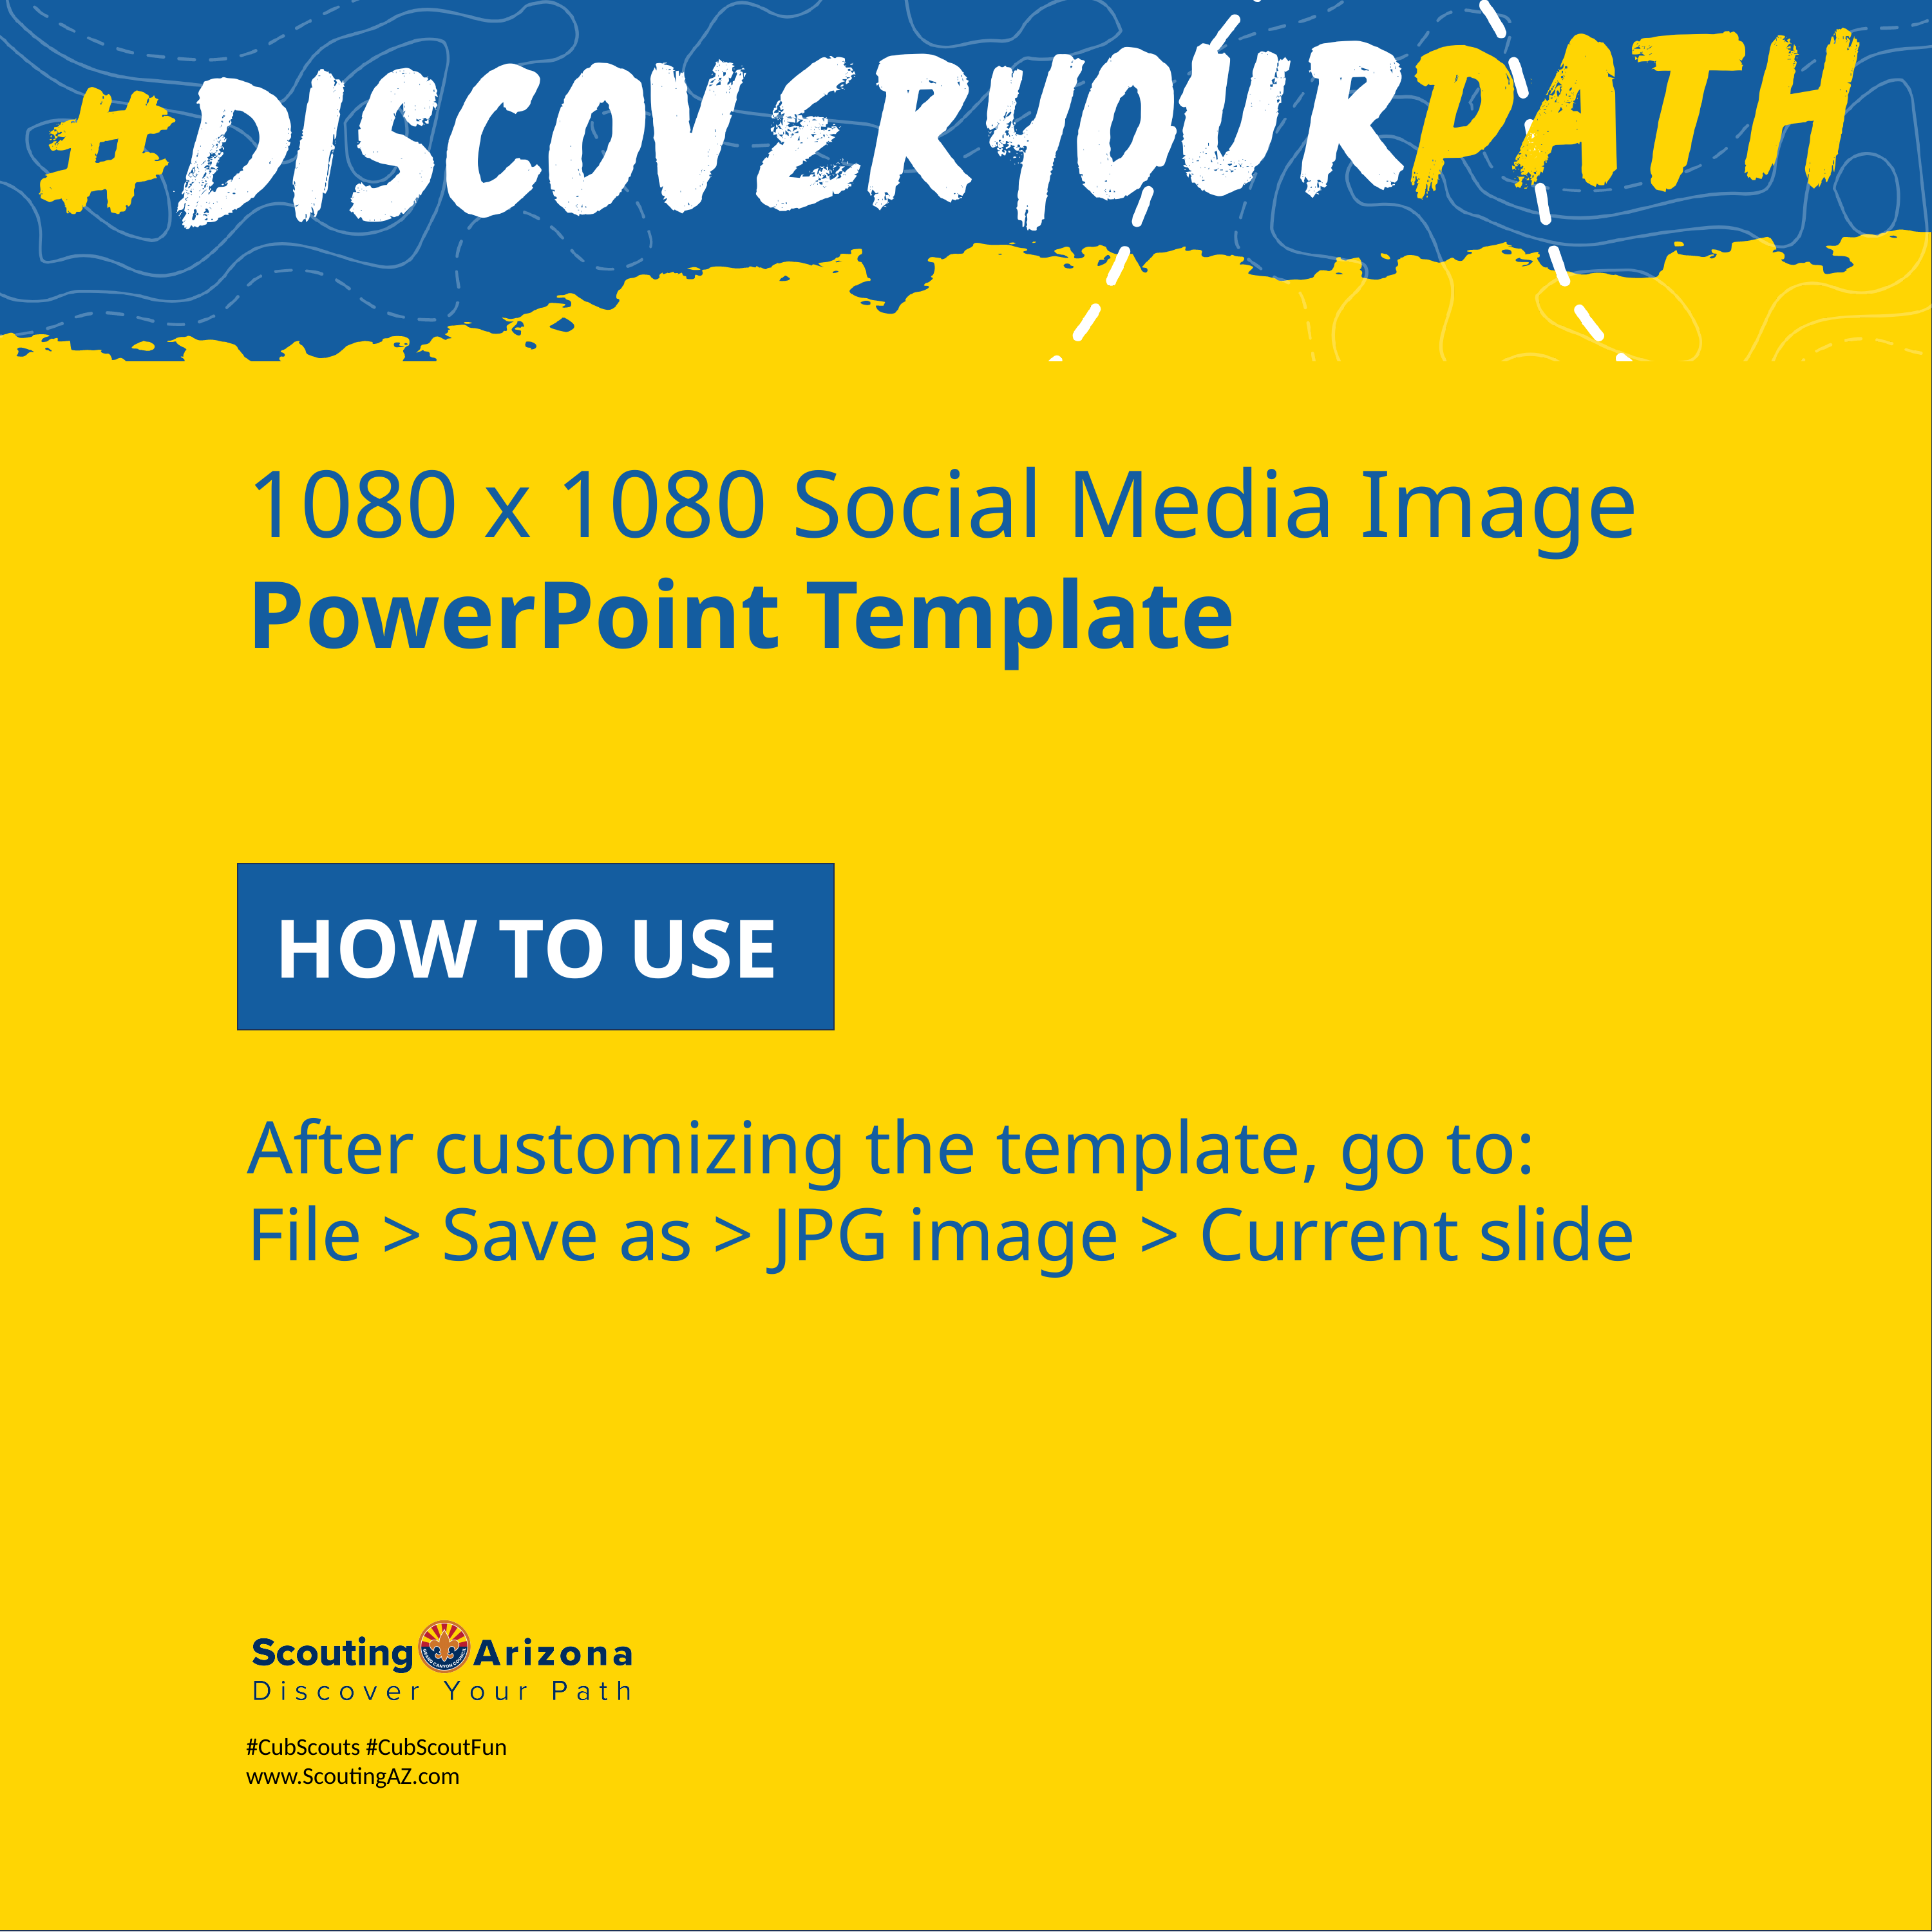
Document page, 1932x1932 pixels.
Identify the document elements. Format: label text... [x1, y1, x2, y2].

text_box After customizing the template, go to: File > Save as > JPG image > Current slide [237, 1096, 1808, 1306]
text_box [0, 361, 1932, 1931]
text_box HOW TO USE [265, 893, 809, 999]
text_box 1080 x 1080 Social Media Image PowerPoint Template [238, 439, 1799, 672]
text_box #CubScouts #CubScoutFun www.ScoutingAZ.com [236, 1726, 527, 1823]
text_box [237, 863, 835, 1030]
picture [0, 0, 1932, 361]
picture [249, 1616, 637, 1714]
